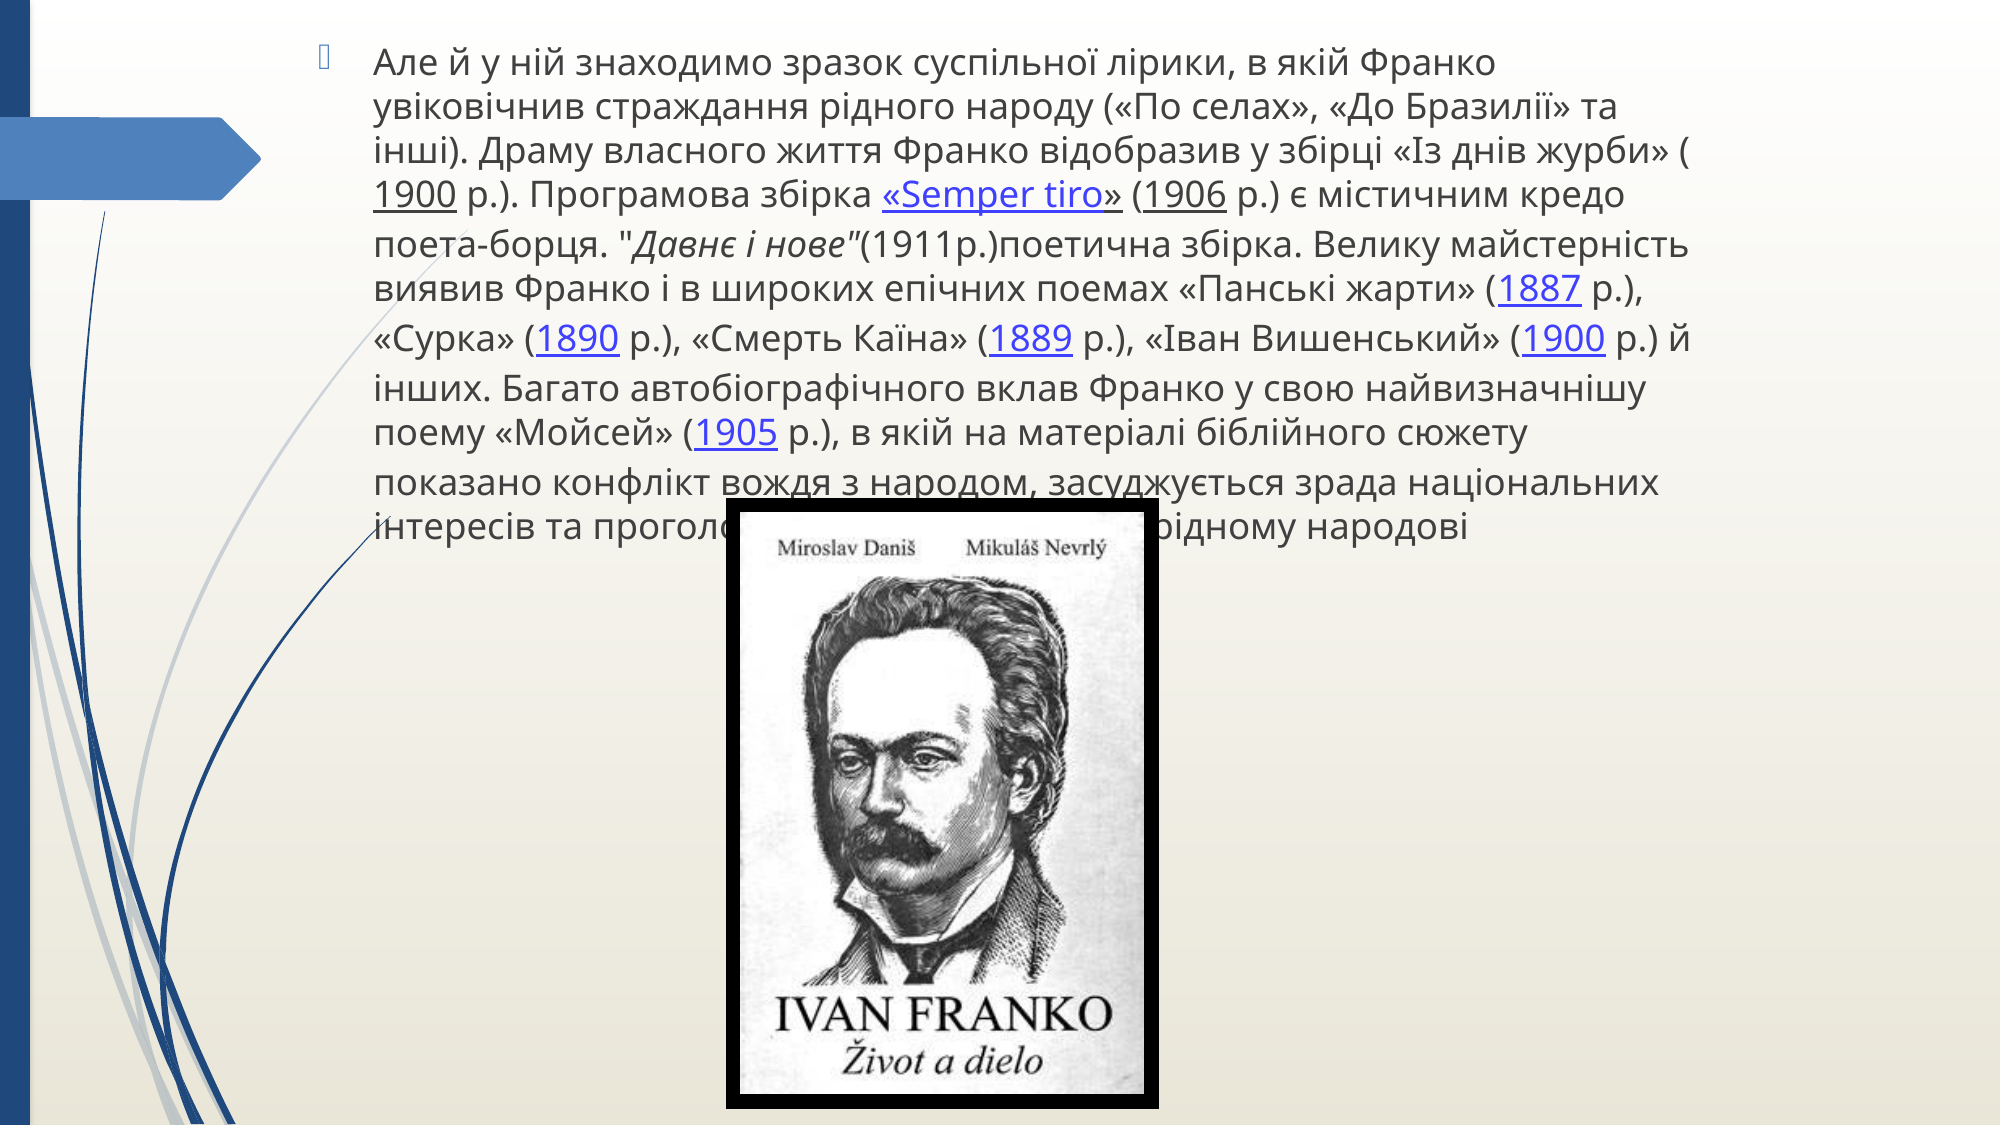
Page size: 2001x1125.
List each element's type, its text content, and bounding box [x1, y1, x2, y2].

list Але й у ній знаходимо зразок суспільної лірики, в якій Франко увіковічнив страждання рідного народу («По селах», «До Бразилії» та інші). Драму власного життя Франко відобразив у збірці «Із днів журби» (1900 р.). Програмова збірка «Semper tiro» (1906 р.) є містичним кредо поета-борця. "Давнє і нове"(1911р.)поетична збірка. Велику майстерність виявив Франко і в широких епічних поемах «Панські жарти» (1887 р.), «Сурка» (1890 р.), «Смерть Каїна» (1889 р.), «Іван Вишенський» (1900 р.) й інших. Багато автобіографічного вклав Франко у свою найвизначнішу поему «Мойсей» (1905 р.), в якій на матеріалі біблійного сюжету показано конфлікт вождя з народом, засуджується зрада національних інтересів та проголошується ідея служіння рідному народові [303, 30, 1714, 594]
picture [739, 512, 1145, 1095]
